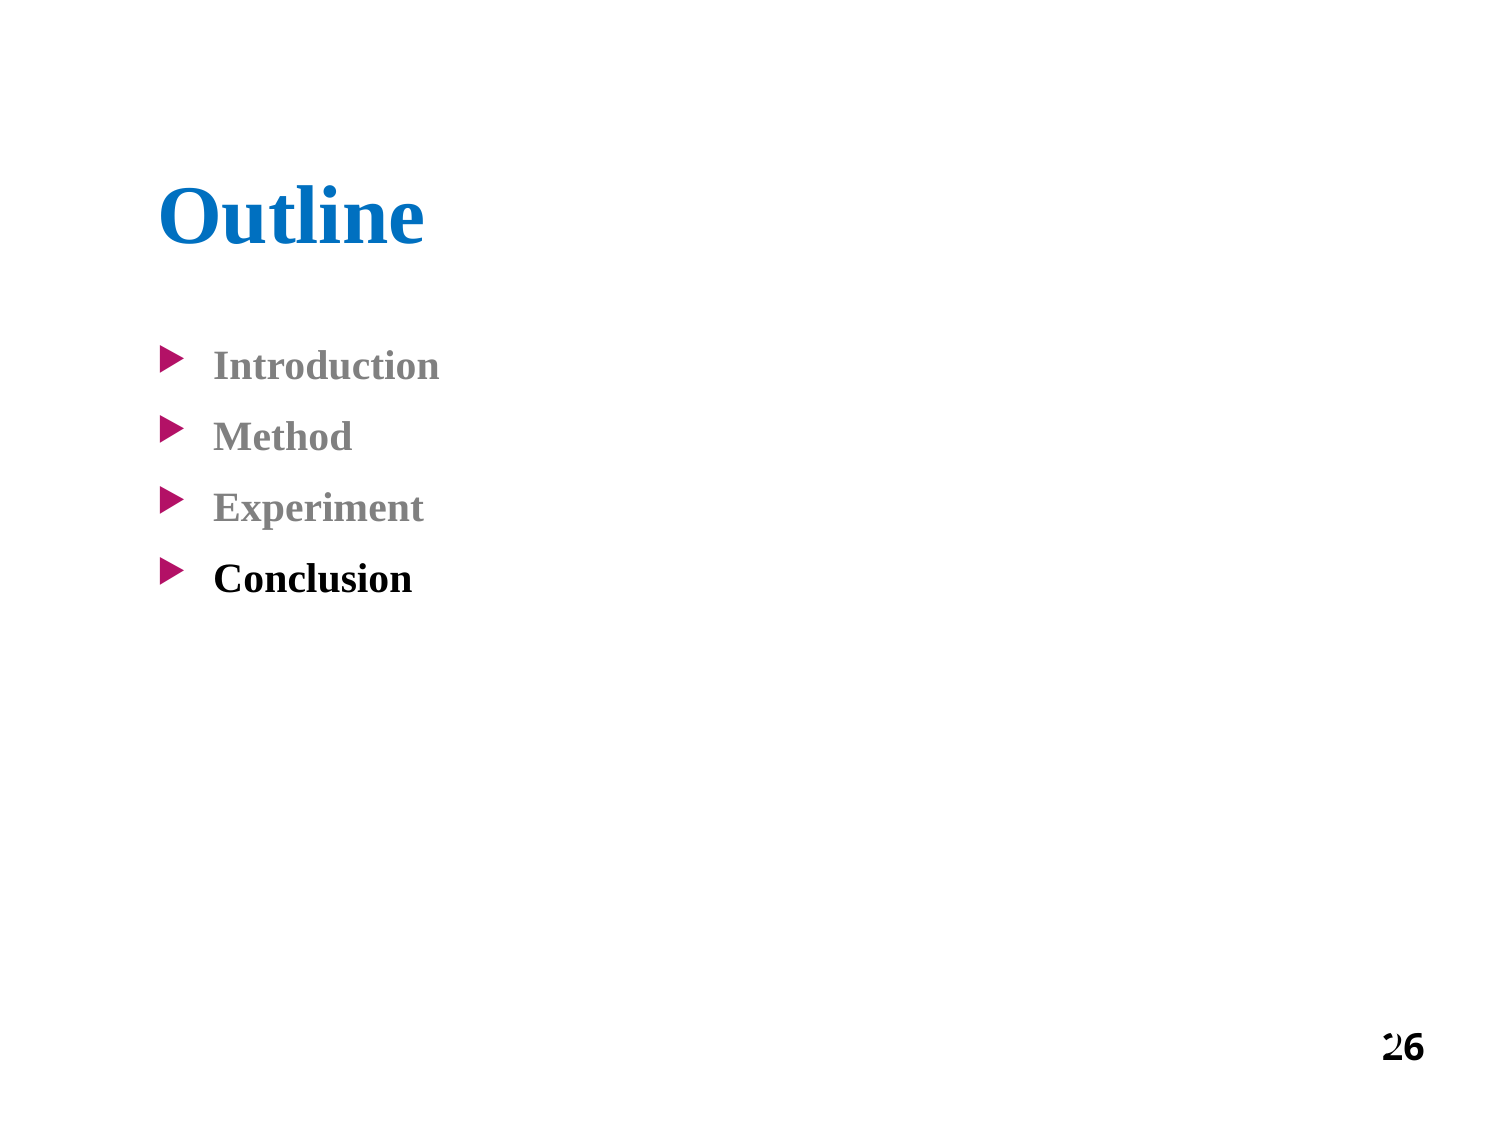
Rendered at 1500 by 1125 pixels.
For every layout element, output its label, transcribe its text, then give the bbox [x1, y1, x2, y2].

list Introduction Method Experiment Conclusion [141, 330, 1183, 910]
title Outline [142, 152, 1183, 269]
slide_number 26 [1302, 955, 1433, 1082]
